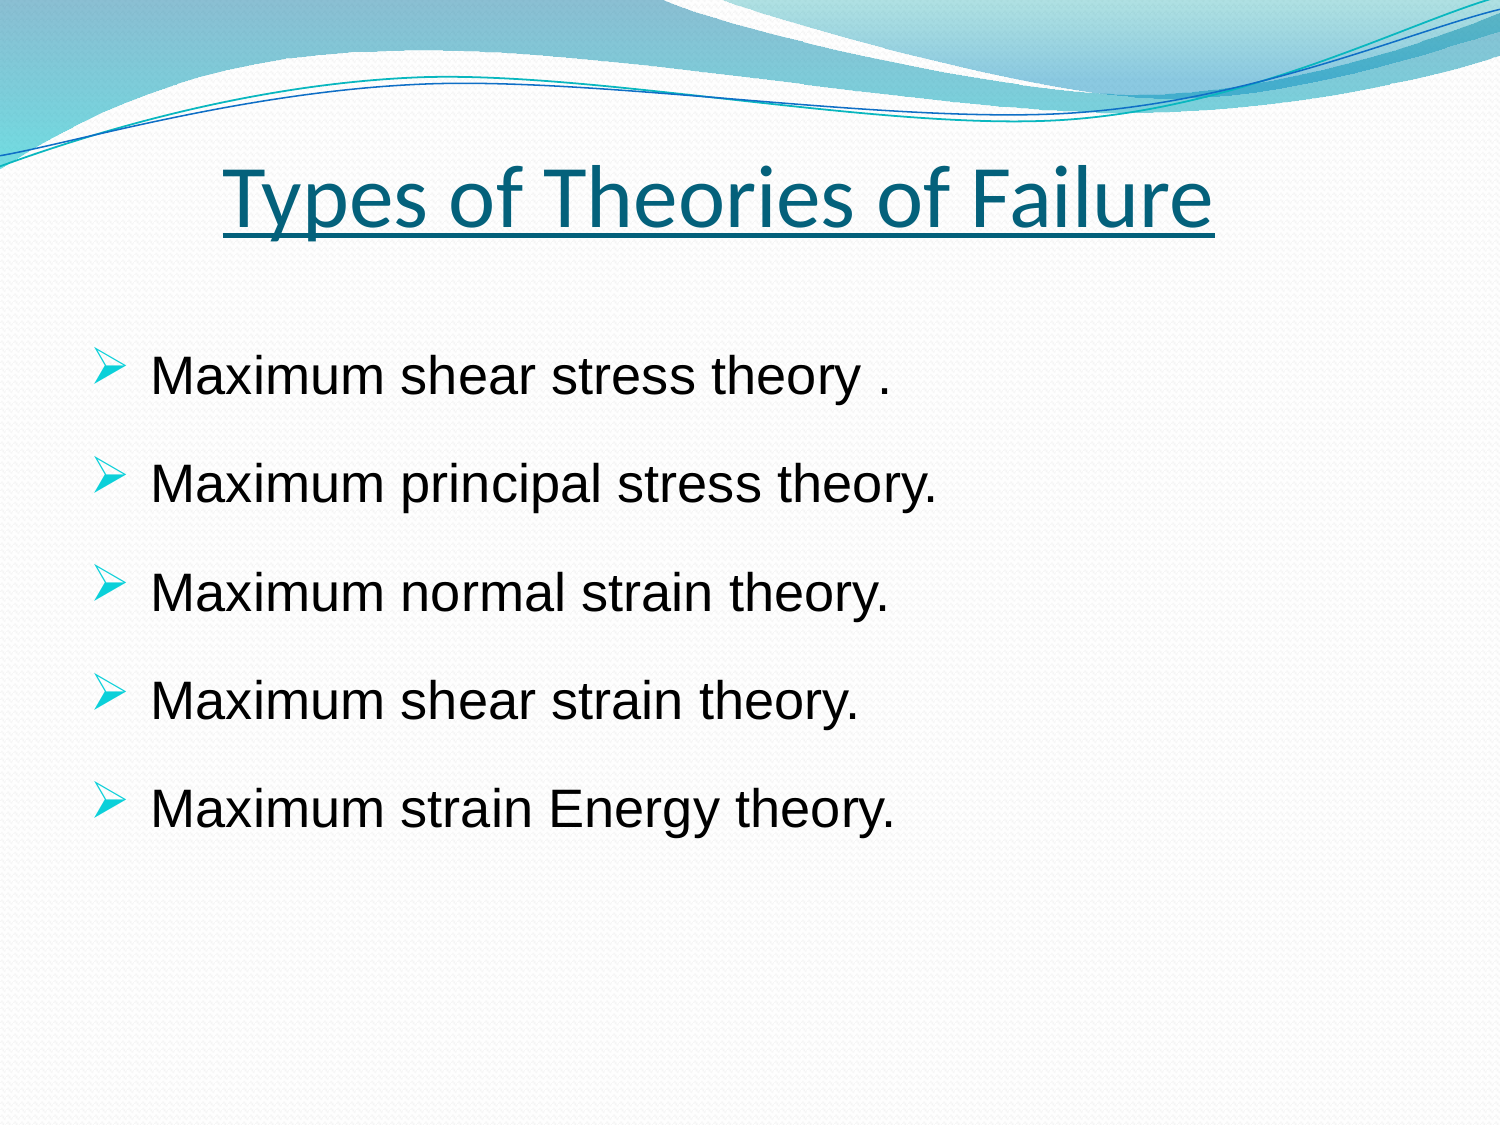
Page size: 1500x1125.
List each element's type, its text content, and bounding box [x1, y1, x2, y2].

list Maximum shear stress theory . Maximum principal stress theory. Maximum normal strain theory. Maximum shear strain theory. Maximum strain Energy theory. [75, 299, 1425, 1038]
text_box Types of Theories of Failure [74, 124, 1363, 338]
